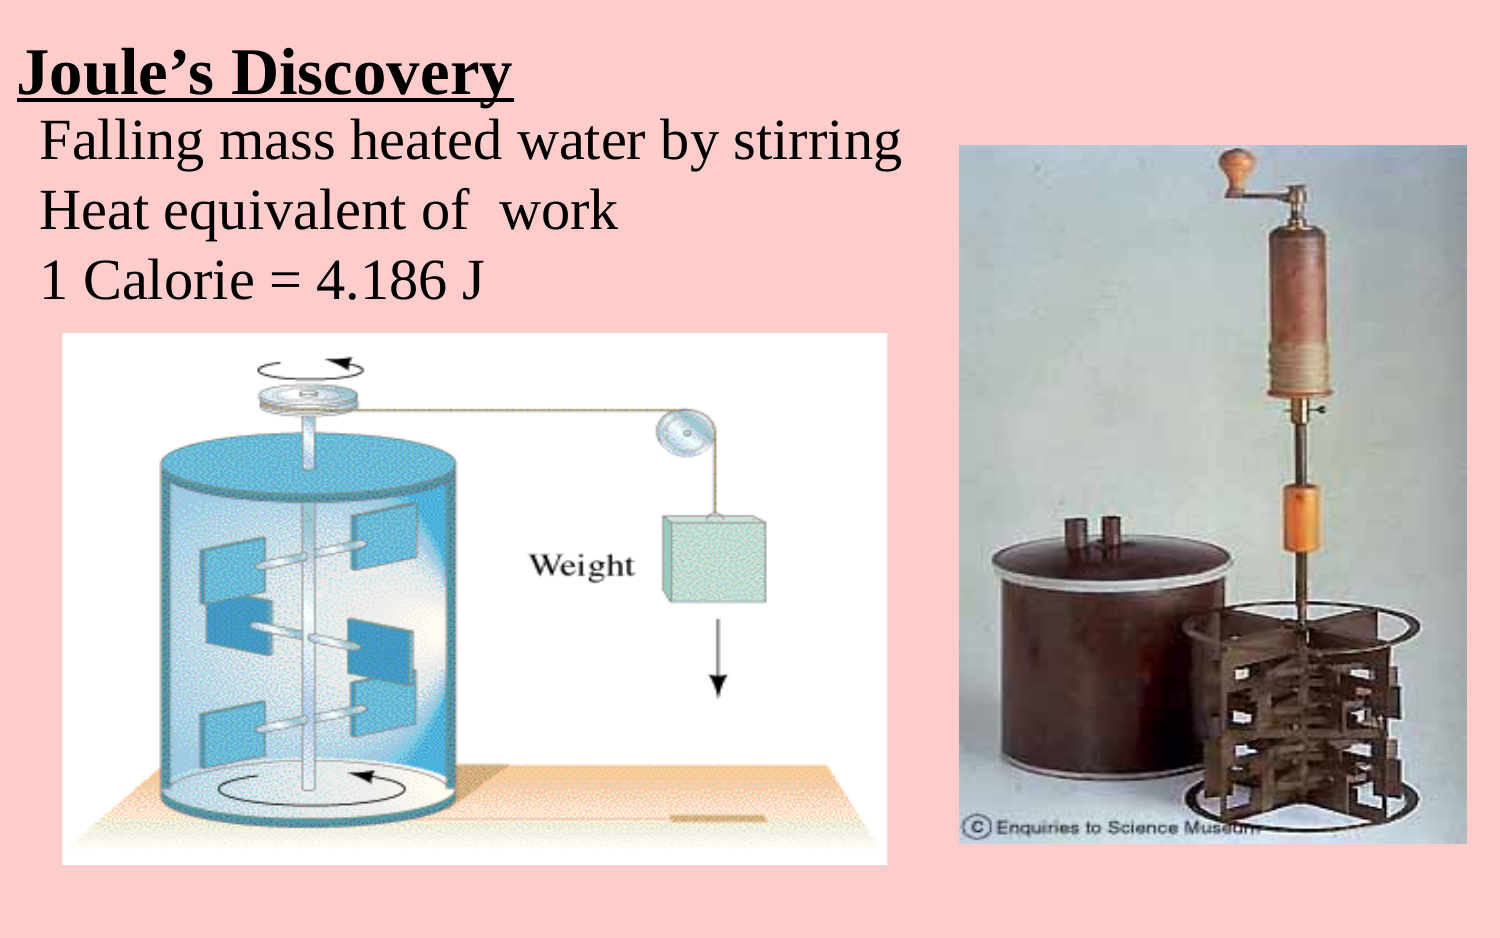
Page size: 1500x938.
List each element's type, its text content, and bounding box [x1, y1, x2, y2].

picture [62, 332, 888, 865]
picture [959, 145, 1468, 844]
text_box Falling mass heated water by stirring Heat equivalent of work 1 Calorie = 4.186 J [24, 93, 963, 319]
text_box Joule’s Discovery [1, 20, 529, 115]
